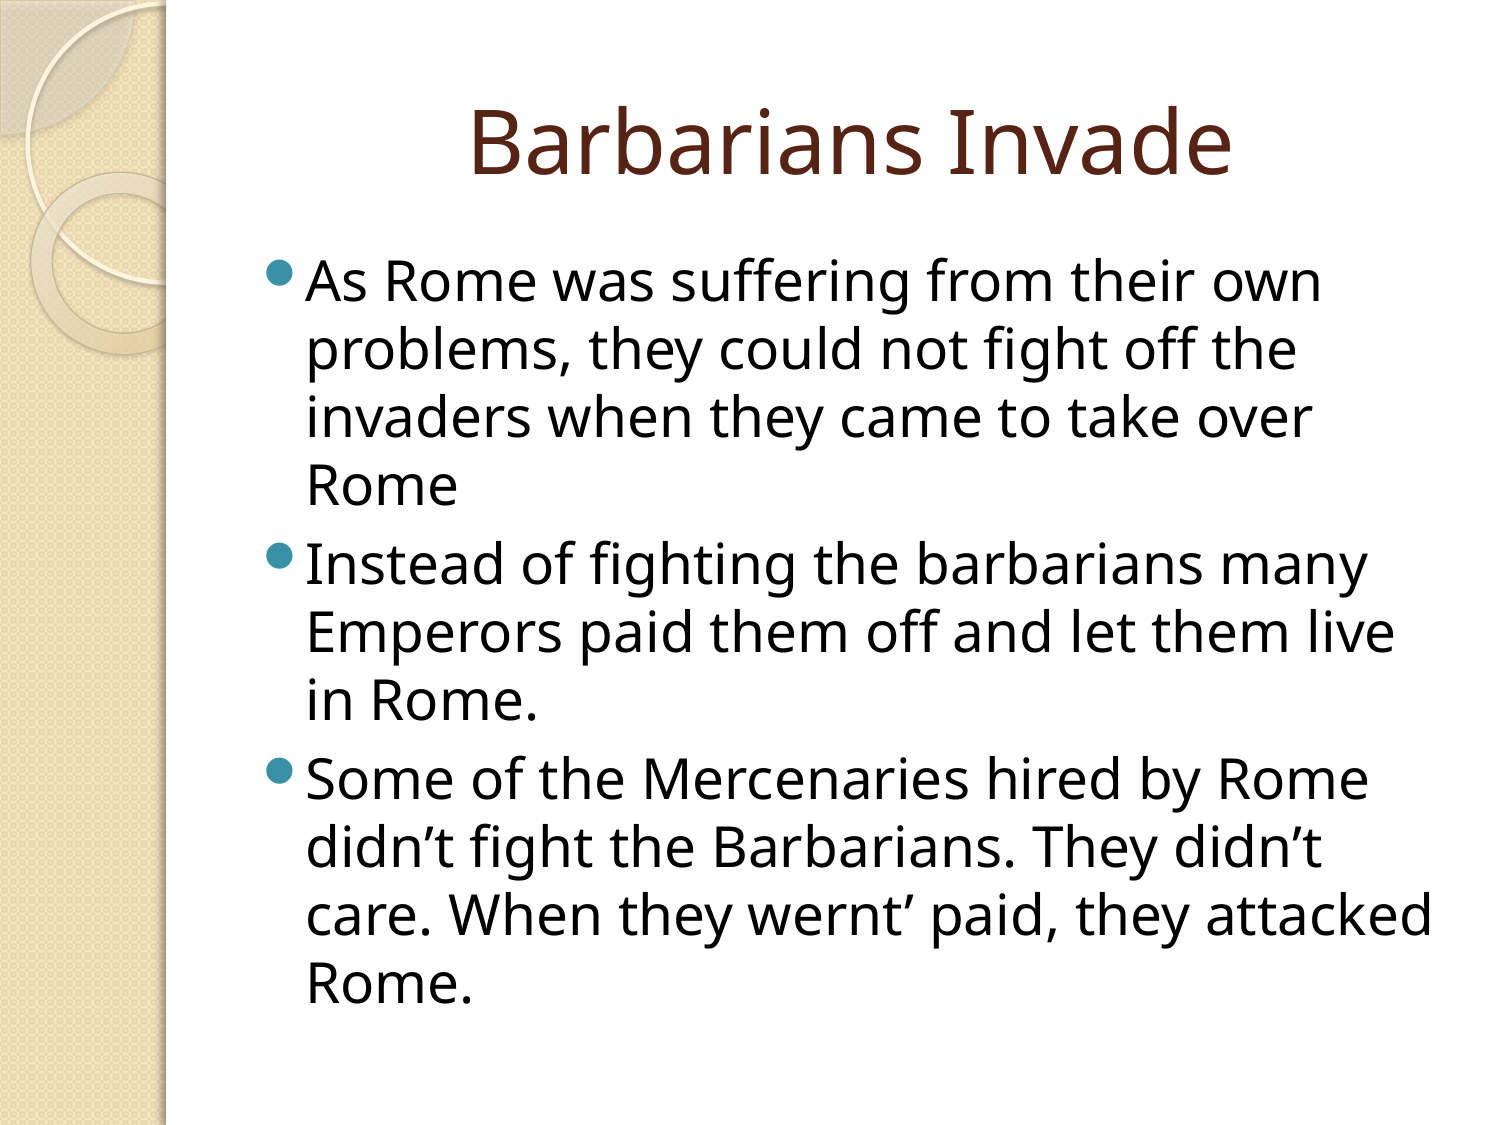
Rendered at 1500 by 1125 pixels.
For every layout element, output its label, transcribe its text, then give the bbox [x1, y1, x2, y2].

title Barbarians Invade [235, 45, 1466, 233]
list As Rome was suffering from their own problems, they could not fight off the invaders when they came to take over Rome Instead of fighting the barbarians many Emperors paid them off and let them live in Rome. Some of the Mercenaries hired by Rome didn’t fight the Barbarians. They didn’t care. When they wernt’ paid, they attacked Rome. [235, 237, 1466, 1025]
